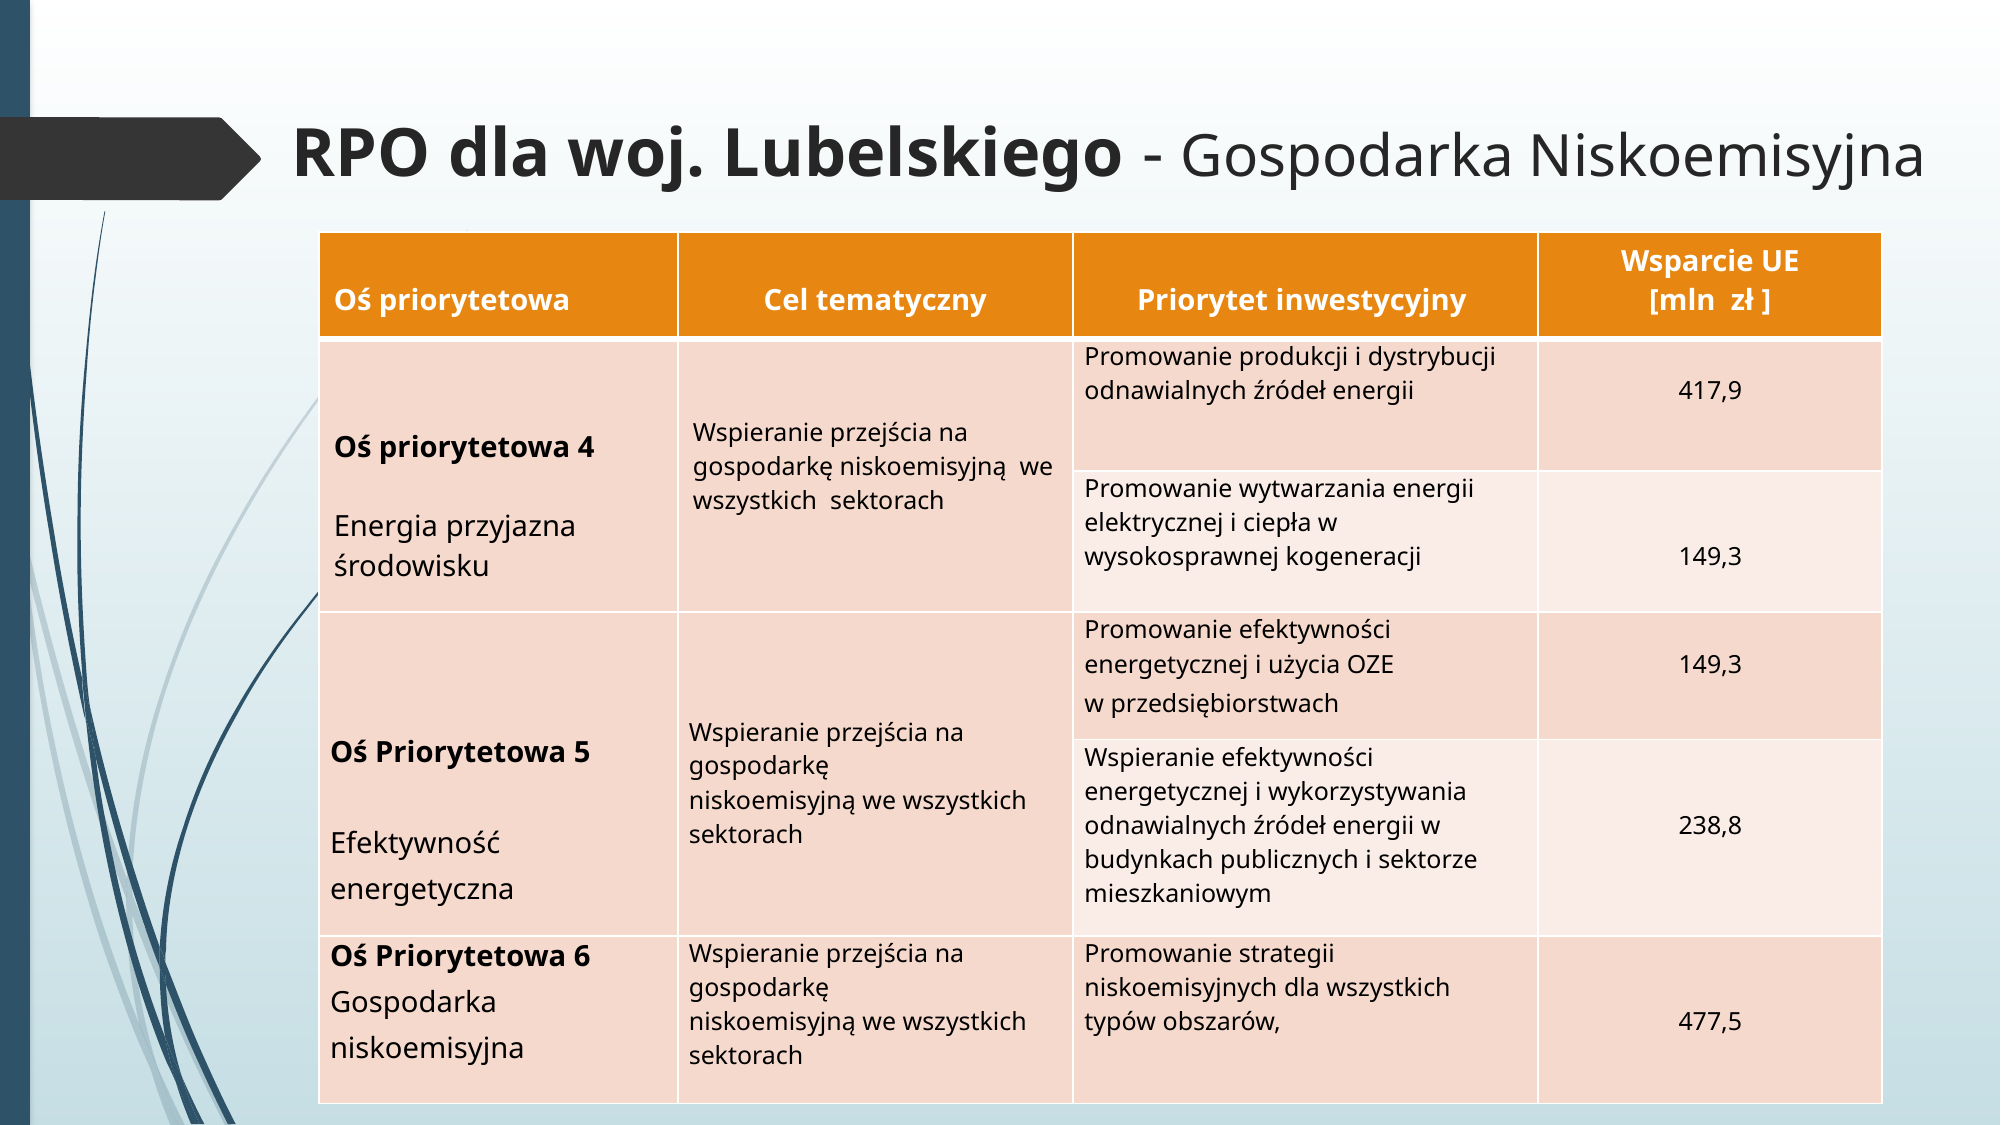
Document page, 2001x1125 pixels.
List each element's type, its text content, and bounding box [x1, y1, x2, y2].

table_cell Promowanie strategii niskoemisyjnych dla wszystkich typów obszarów, [1074, 937, 1537, 1103]
table_cell 238,8 [1539, 740, 1881, 935]
table_cell Oś Priorytetowa 6 Gospodarka niskoemisyjna [320, 937, 677, 1103]
table_cell 149,3 [1539, 472, 1881, 611]
table_cell Wspieranie przejścia na gospodarkę niskoemisyjną we wszystkich sektorach [679, 613, 1072, 935]
table_cell Wspieranie efektywności energetycznej i wykorzystywania odnawialnych źródeł energii w budynkach publicznych i sektorze mieszkaniowym [1074, 740, 1537, 935]
table_cell Promowanie efektywności energetycznej i użycia OZE w przedsiębiorstwach [1074, 613, 1537, 739]
table_header Wsparcie UE [mln zł ] [1539, 233, 1881, 336]
title RPO dla woj. Lubelskiego - Gospodarka Niskoemisyjna [276, 102, 1955, 233]
table_cell 417,9 [1539, 342, 1881, 470]
table_cell Oś priorytetowa 4 Energia przyjazna środowisku [320, 342, 677, 611]
table_cell Wspieranie przejścia na gospodarkę niskoemisyjną we wszystkich sektorach [679, 937, 1072, 1103]
table_header Oś priorytetowa [320, 233, 677, 336]
table_header Priorytet inwestycyjny [1074, 233, 1537, 336]
table_cell Promowanie produkcji i dystrybucji odnawialnych źródeł energii [1074, 342, 1537, 470]
table_cell Wspieranie przejścia na gospodarkę niskoemisyjną we wszystkich sektorach [679, 342, 1072, 611]
table_header Cel tematyczny [679, 233, 1072, 336]
table_cell Oś Priorytetowa 5 Efektywność energetyczna [320, 613, 677, 935]
table_cell 477,5 [1539, 937, 1881, 1103]
table_cell 149,3 [1539, 613, 1881, 739]
table_cell Promowanie wytwarzania energii elektrycznej i ciepła w wysokosprawnej kogeneracji [1074, 472, 1537, 611]
